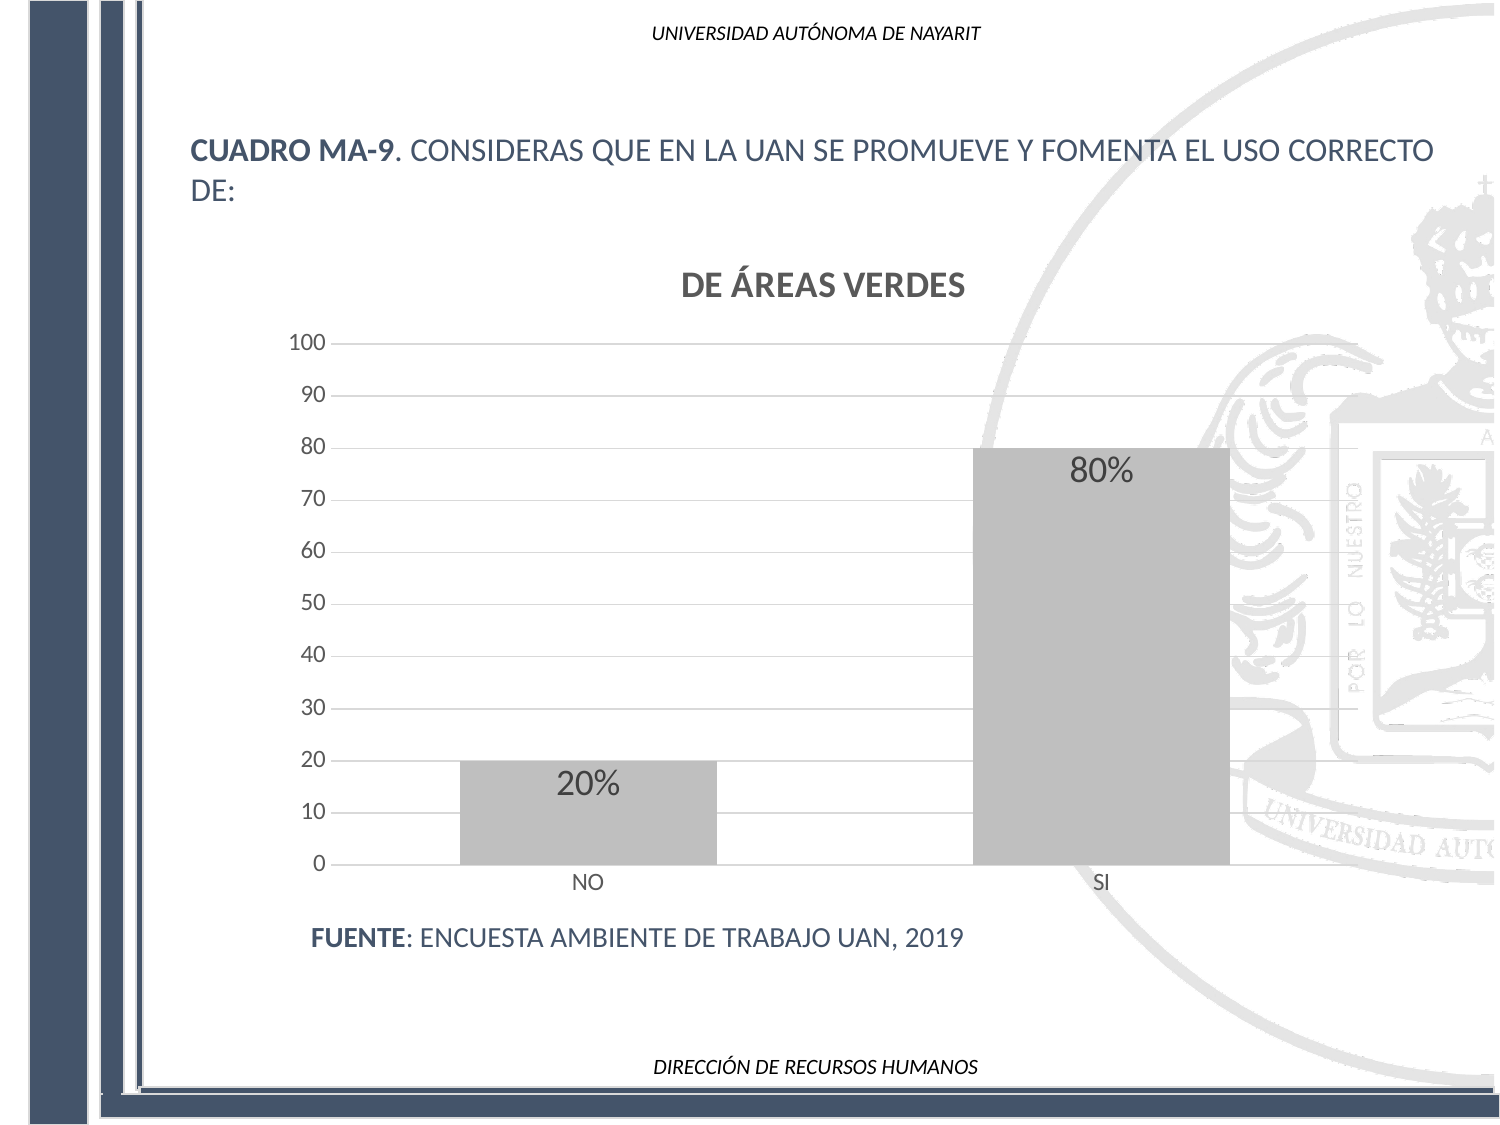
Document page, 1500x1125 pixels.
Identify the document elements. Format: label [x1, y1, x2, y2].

chart [265, 236, 1381, 910]
text_box [29, 0, 1500, 1125]
